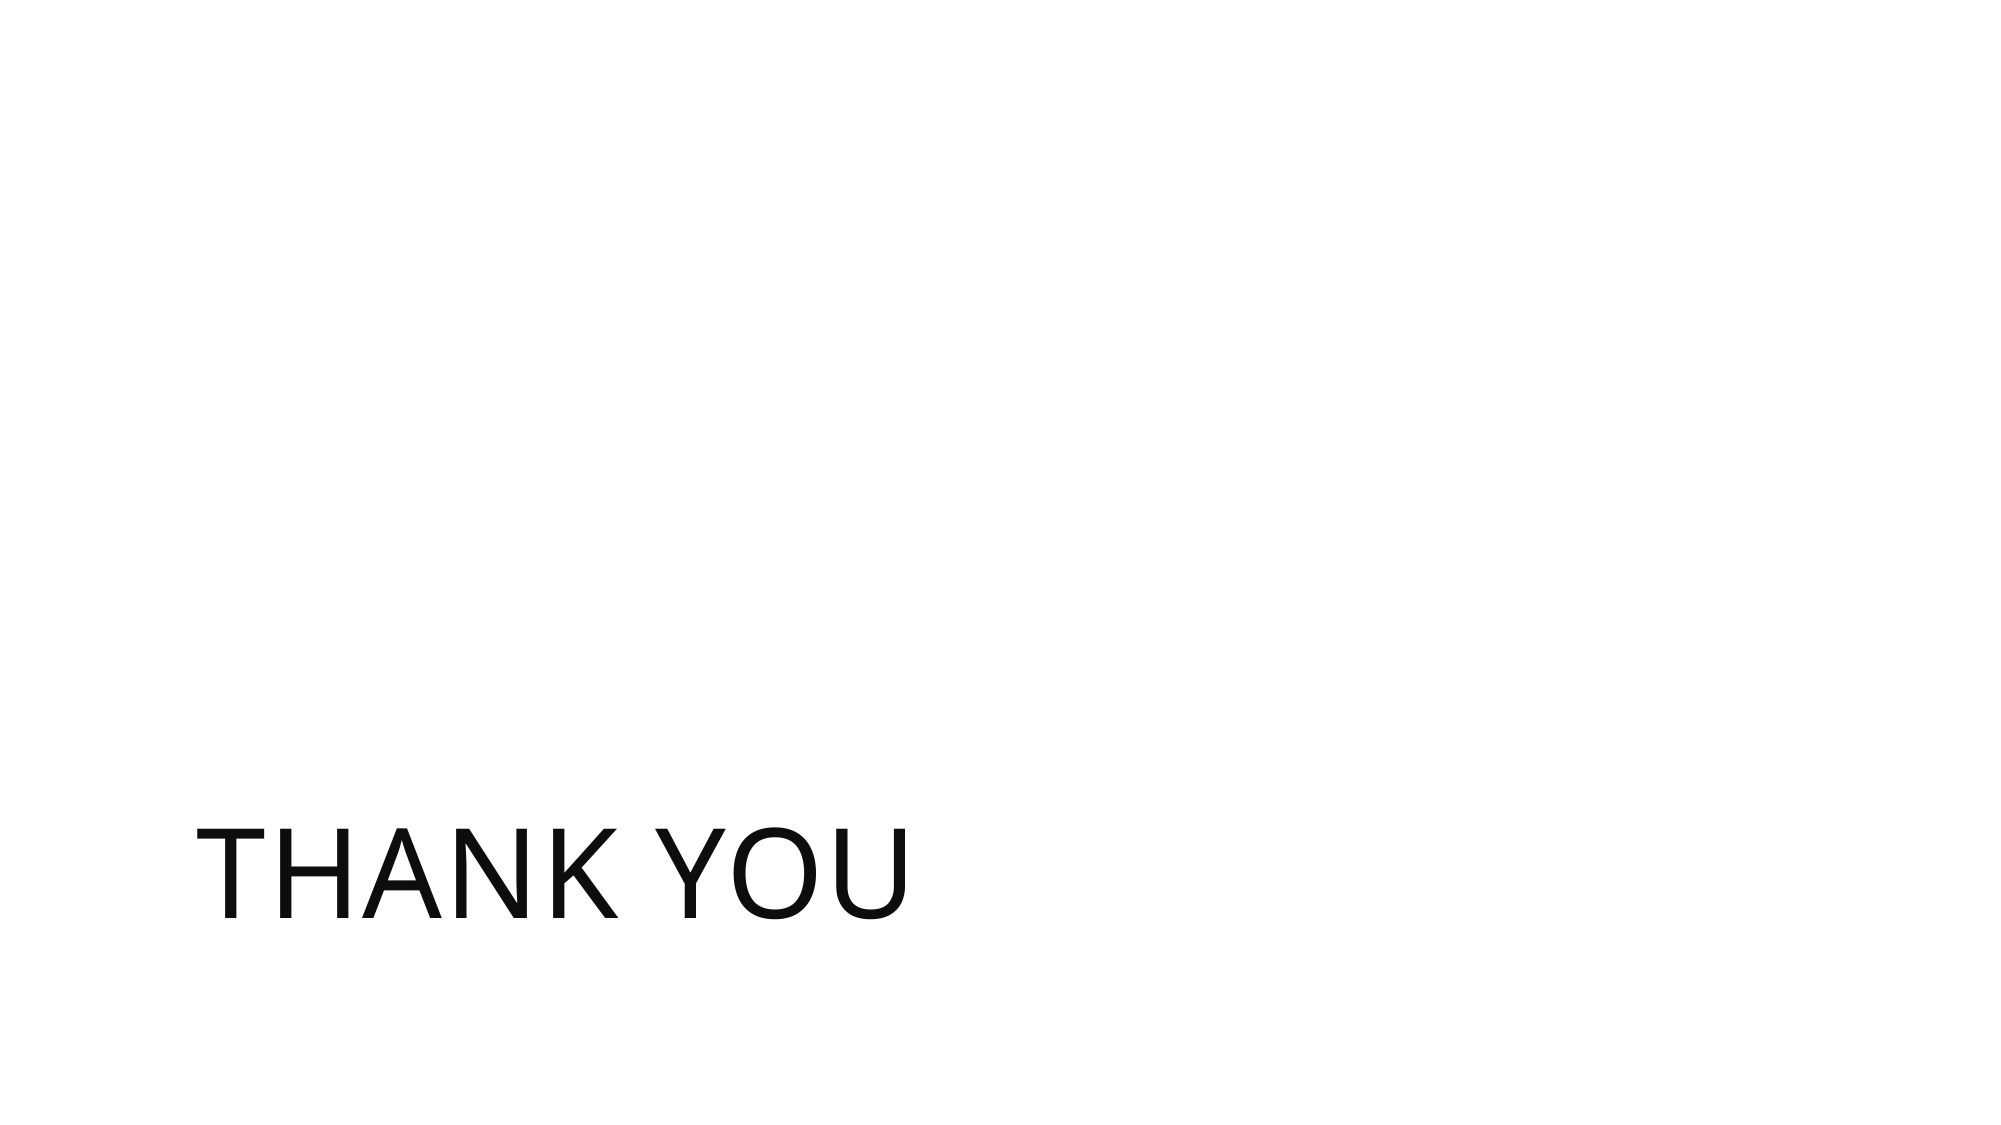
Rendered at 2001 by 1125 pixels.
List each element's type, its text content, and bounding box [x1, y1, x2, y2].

title Thank you [181, 759, 1777, 1006]
